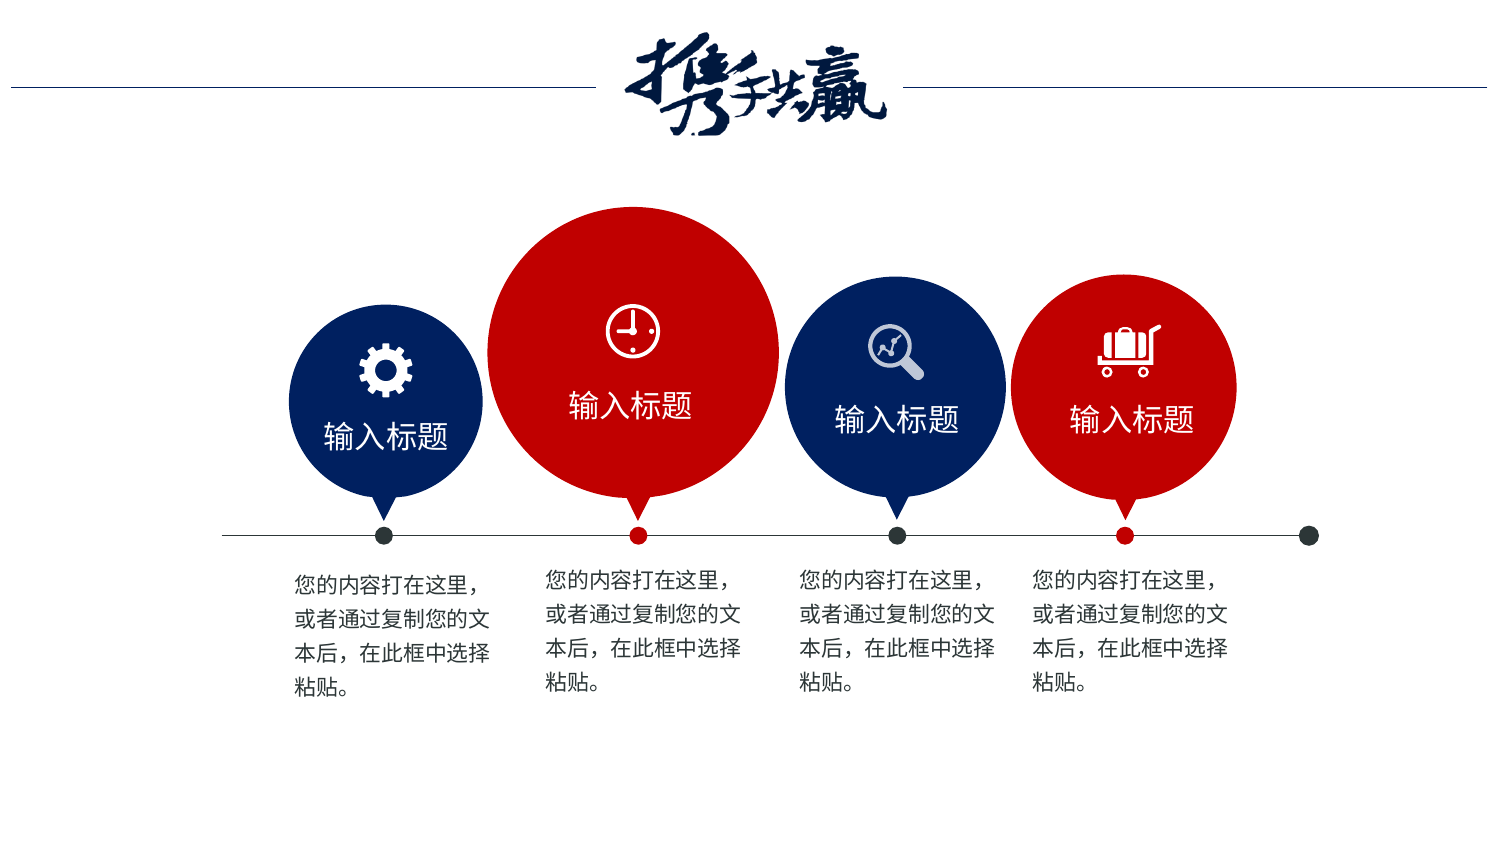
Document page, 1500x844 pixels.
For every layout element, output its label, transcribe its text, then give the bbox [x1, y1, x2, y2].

text_box [628, 536, 649, 546]
text_box [887, 525, 908, 535]
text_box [1010, 274, 1237, 521]
text_box 输入标题 [819, 392, 987, 445]
text_box [287, 303, 484, 461]
text_box [1115, 536, 1136, 546]
text_box 您的内容打在这里，或者通过复制您的文本后，在此框中选择粘贴。 [280, 556, 508, 708]
text_box [887, 536, 908, 546]
text_box [1298, 525, 1320, 546]
text_box 输入标题 [308, 409, 476, 462]
text_box [1115, 525, 1135, 535]
text_box 您的内容打在这里，或者通过复制您的文本后，在此框中选择粘贴。 [784, 551, 1013, 703]
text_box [487, 206, 779, 521]
text_box 您的内容打在这里，或者通过复制您的文本后，在此框中选择粘贴。 [1017, 551, 1246, 703]
text_box [373, 525, 394, 535]
picture [622, 30, 890, 142]
text_box [868, 324, 925, 381]
text_box [359, 343, 413, 398]
text_box [783, 275, 1007, 523]
text_box [308, 462, 463, 524]
text_box [373, 536, 394, 546]
text_box [628, 525, 649, 535]
text_box 您的内容打在这里，或者通过复制您的文本后，在此框中选择粘贴。 [530, 551, 759, 703]
